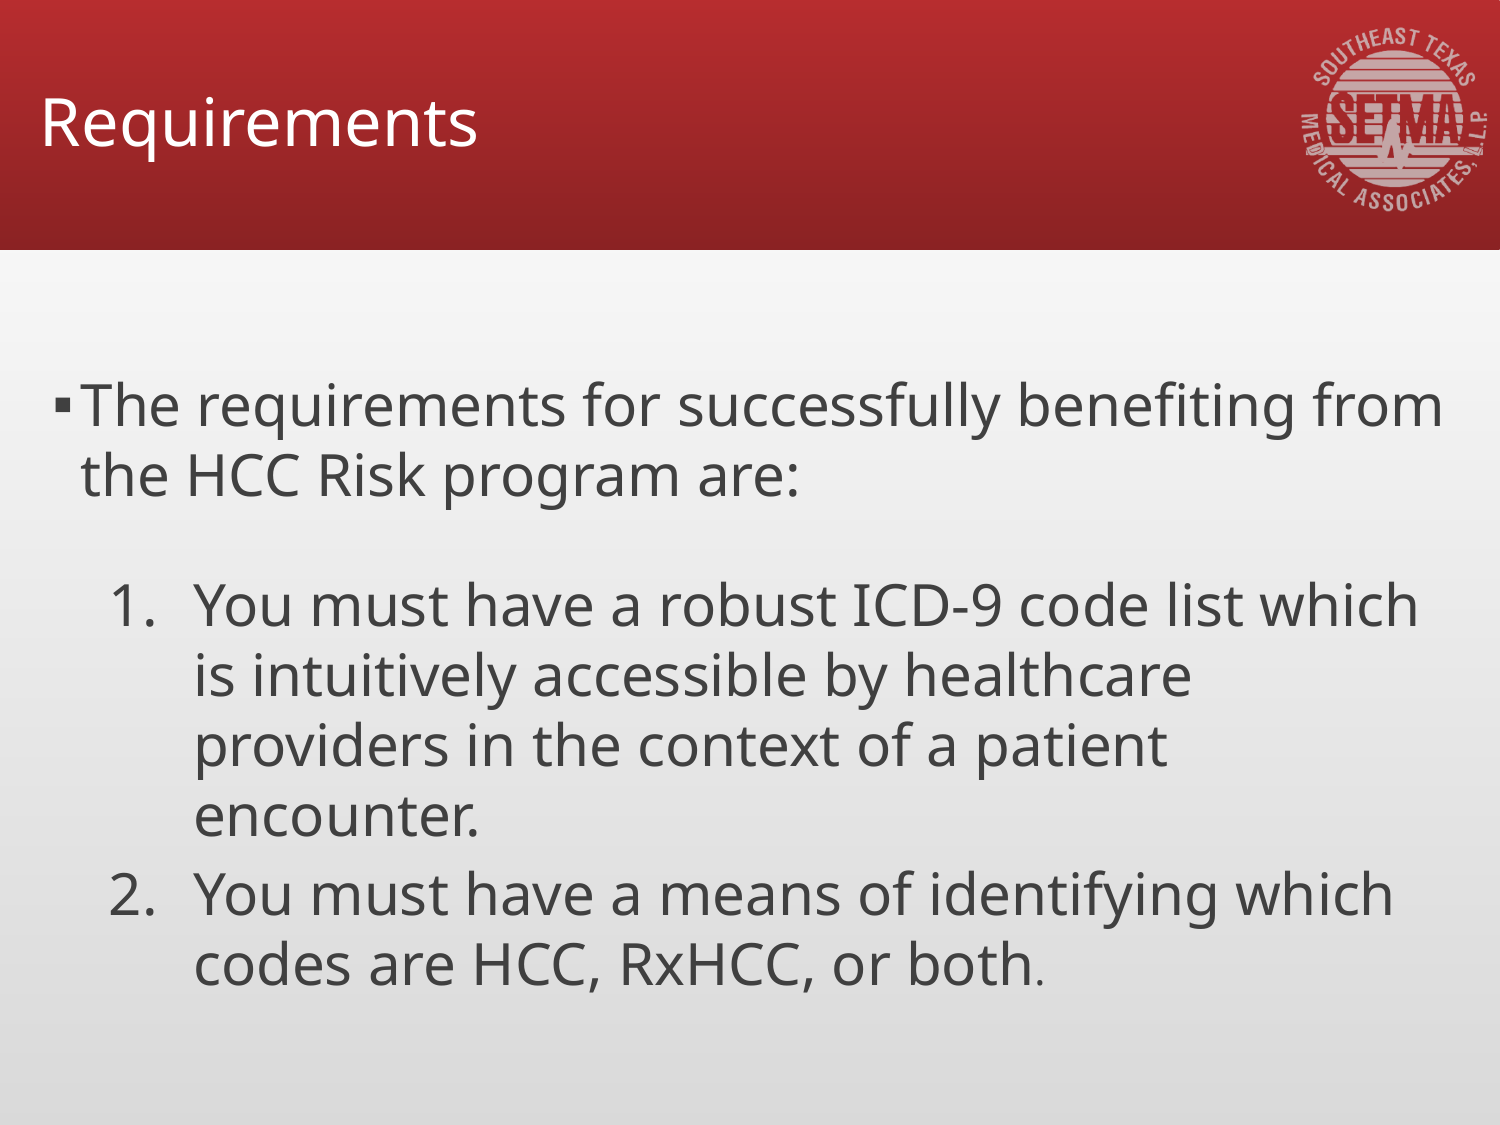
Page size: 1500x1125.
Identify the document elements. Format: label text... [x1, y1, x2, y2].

list The requirements for successfully benefiting from the HCC Risk program are: You must have a robust ICD-9 code list which is intuitively accessible by healthcare providers in the context of a patient encounter. You must have a means of identifying which codes are HCC, RxHCC, or both. [37, 287, 1463, 1125]
title Requirements [24, 16, 1263, 234]
